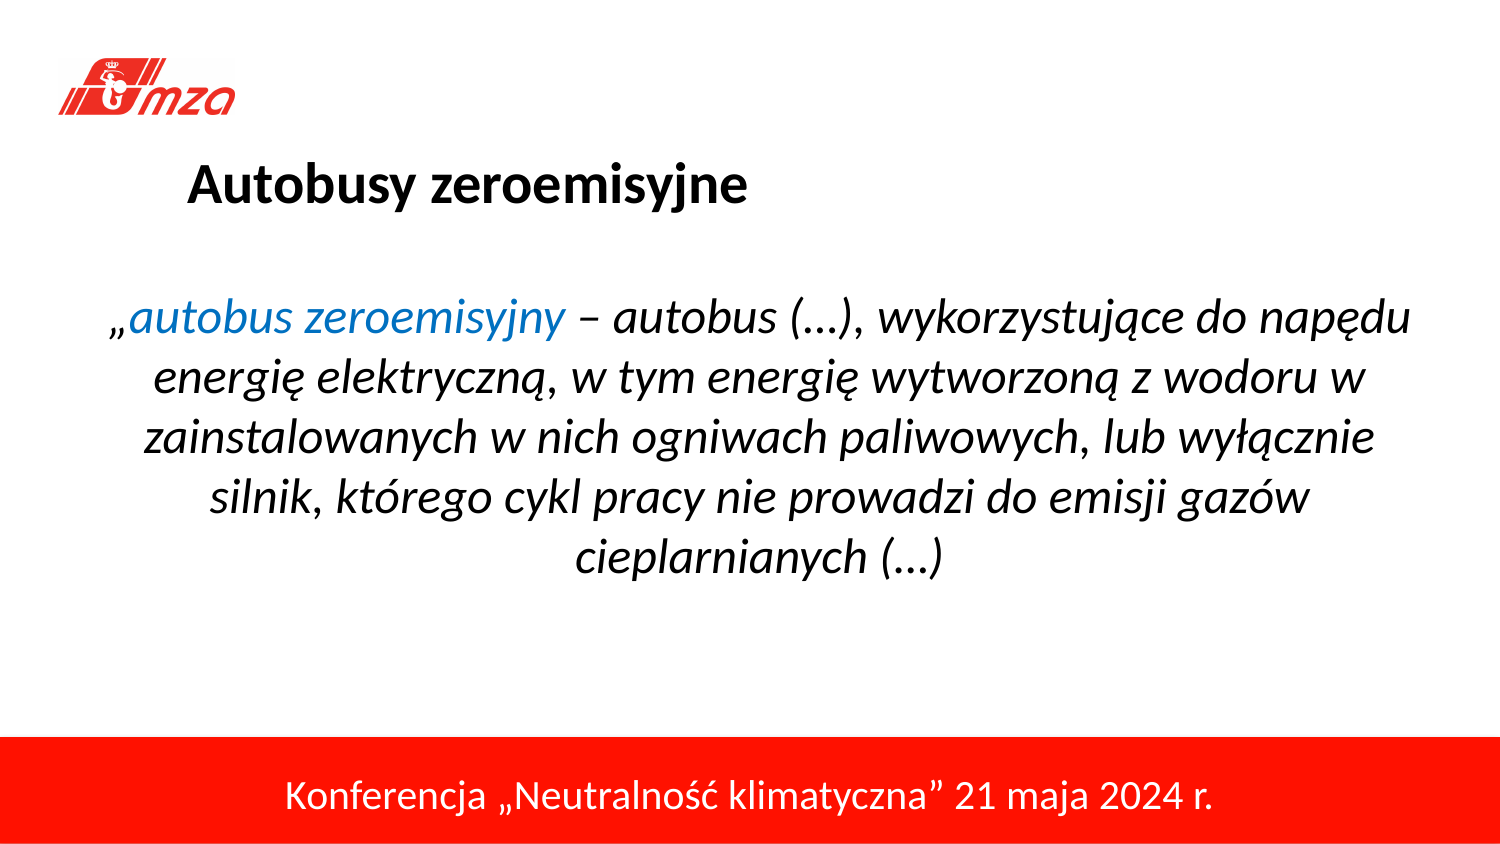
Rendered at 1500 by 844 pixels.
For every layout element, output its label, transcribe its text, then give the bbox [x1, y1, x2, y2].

text_box Konferencja „Neutralność klimatyczna” 21 maja 2024 r. [263, 739, 1237, 844]
list „autobus zeroemisyjny – autobus (…), wykorzystujące do napędu energię elektryczną, w tym energię wytworzoną z wodoru w zainstalowanych w nich ogniwach paliwowych, lub wyłącznie silnik, którego cykl pracy nie prowadzi do emisji gazów cieplarnianych (…) [103, 283, 1416, 723]
picture [58, 58, 235, 115]
title Autobusy zeroemisyjne [187, 144, 1369, 275]
